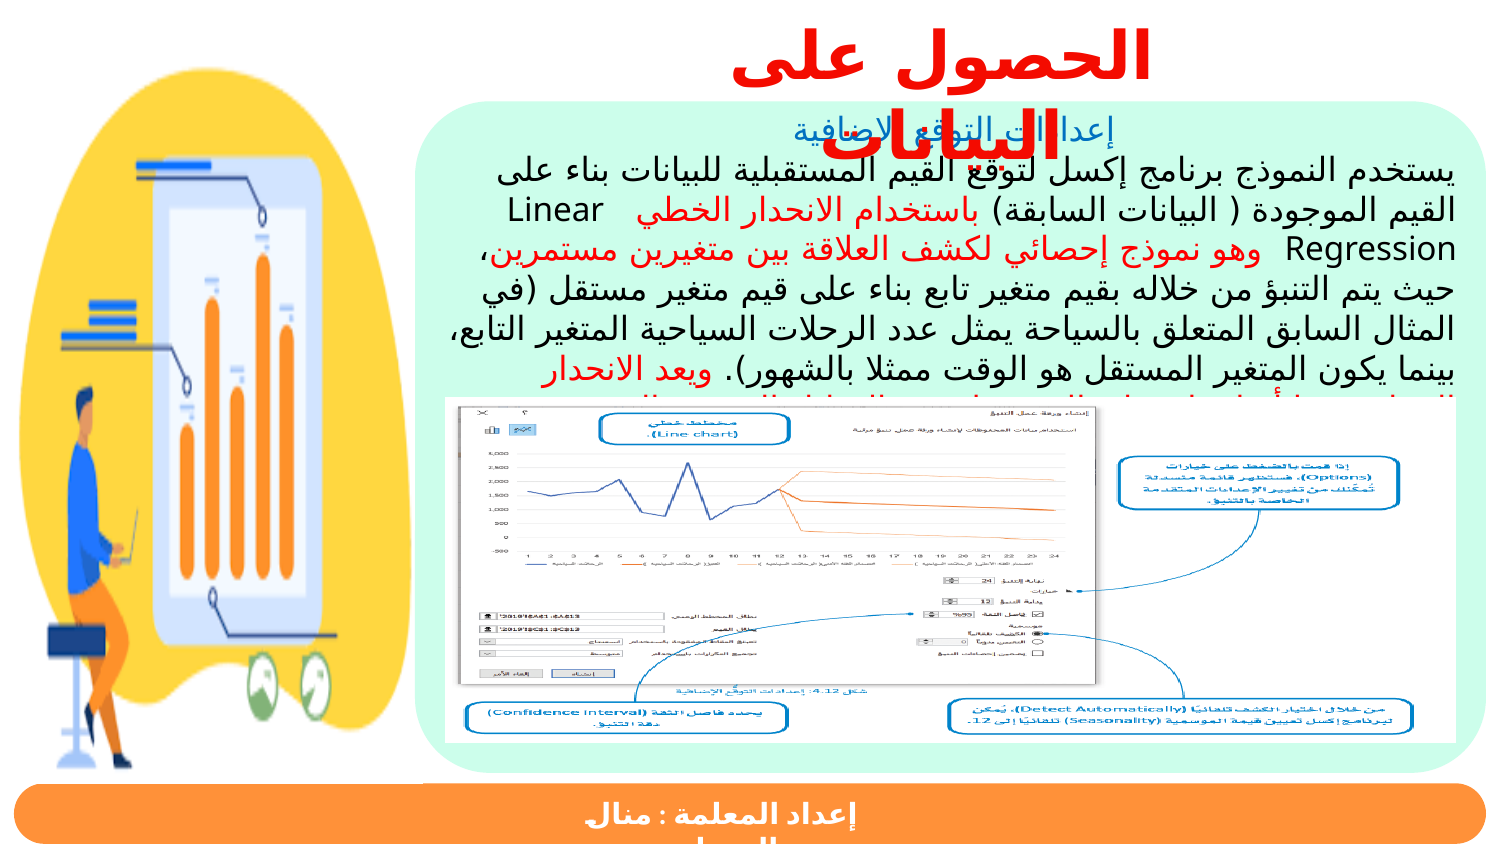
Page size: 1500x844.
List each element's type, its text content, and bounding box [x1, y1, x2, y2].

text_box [13, 783, 1487, 844]
text_box [426, 101, 1486, 773]
text_box يستخدم النموذج برنامج إكسل لتوقع القيم المستقبلية للبيانات بناء على القيم الموجودة ( البيانات السابقة) باستخدام الانحدار الخطي Linear Regression وهو نموذج إحصائي لكشف العلاقة بين متغيرين مستمرين، حيث يتم التنبؤ من خلاله بقيم متغير تابع بناء على قيم متغير مستقل (في المثال السابق المتعلق بالسياحة يمثل عدد الرحلات السياحية المتغير التابع، بينما يكون المتغير المستقل هو الوقت ممثلا بالشهور). ويعد الانحدار الخطي نوعا أساسيا وشائع الاستخدام في التحليل التنبؤي والذي يتيح فهم ودراسة العلاقة الكمية بين متغيرين مستمرين. [426, 140, 1472, 475]
picture [445, 397, 1456, 743]
picture [13, 58, 423, 784]
text_box الحصول على البيانات [617, 5, 1267, 180]
